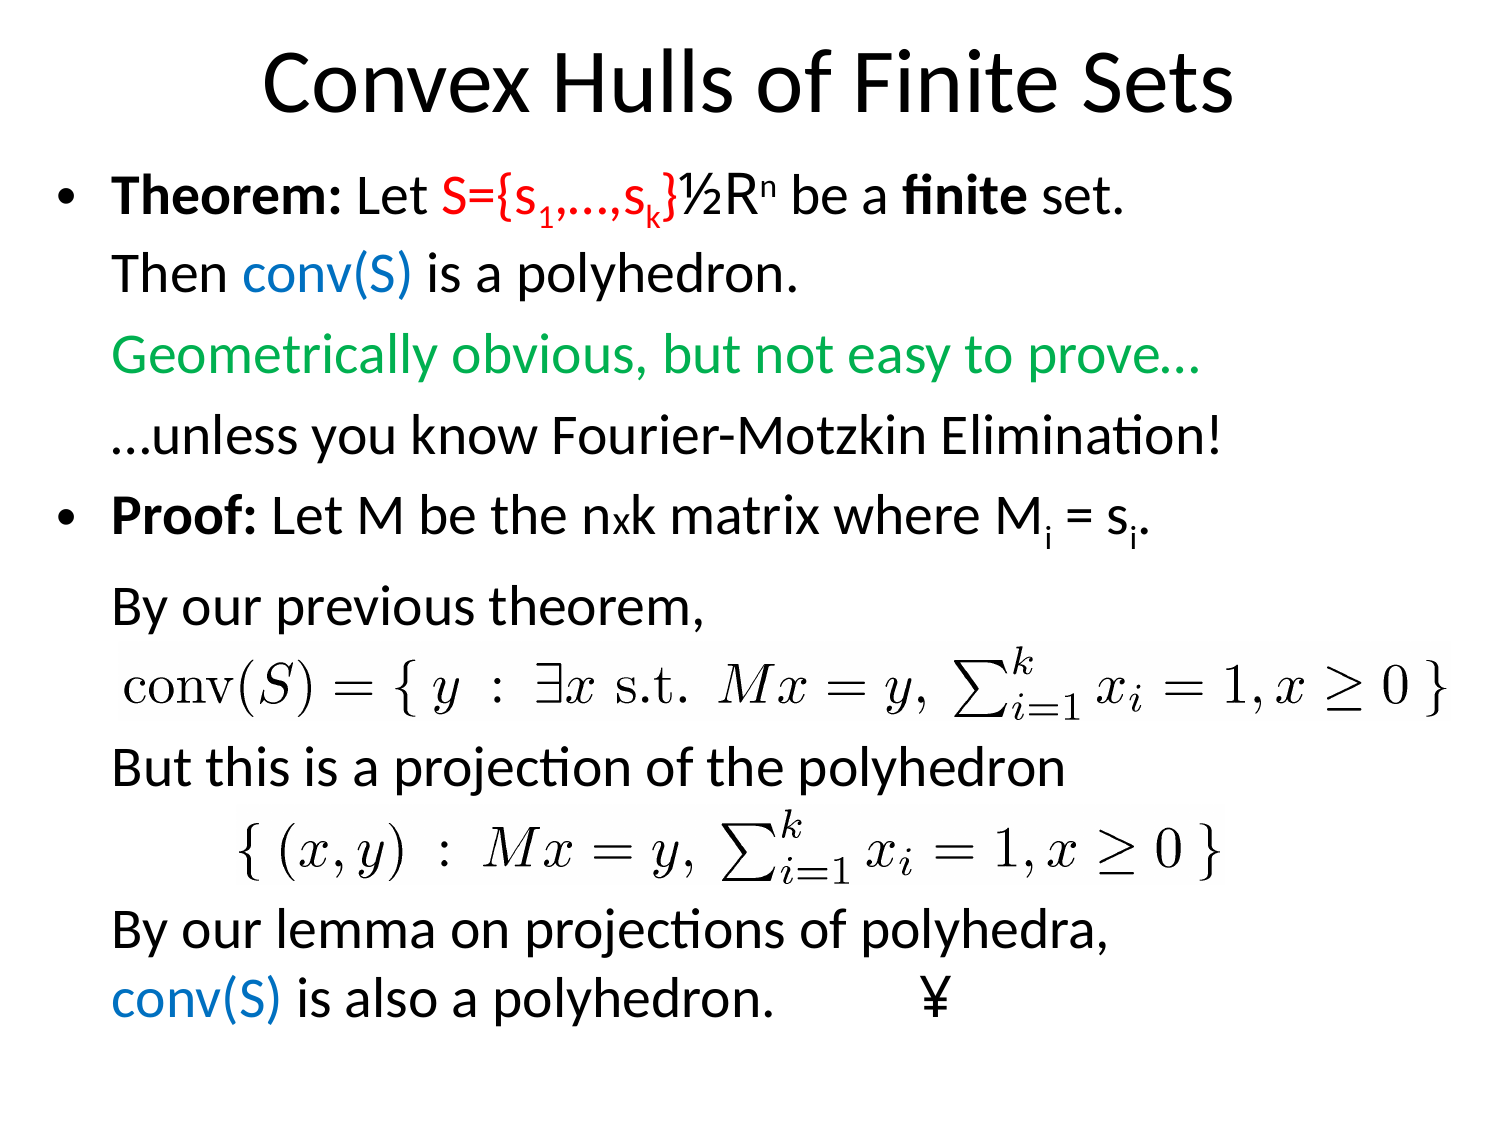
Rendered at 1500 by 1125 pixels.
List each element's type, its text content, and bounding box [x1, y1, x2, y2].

list Theorem: Let S={s1,…,sk}½Rn be a finite set. Then conv(S) is a polyhedron. Geometrically obvious, but not easy to prove… …unless you know Fourier-Motzkin Elimination! Proof: Let M be the nxk matrix where Mi = si. By our previous theorem, But this is a projection of the polyhedron By our lemma on projections of polyhedra, conv(S) is also a polyhedron. ¥ [41, 148, 1392, 1070]
title Convex Hulls of Finite Sets [75, 0, 1425, 152]
picture [235, 804, 1226, 885]
picture [118, 641, 1451, 721]
